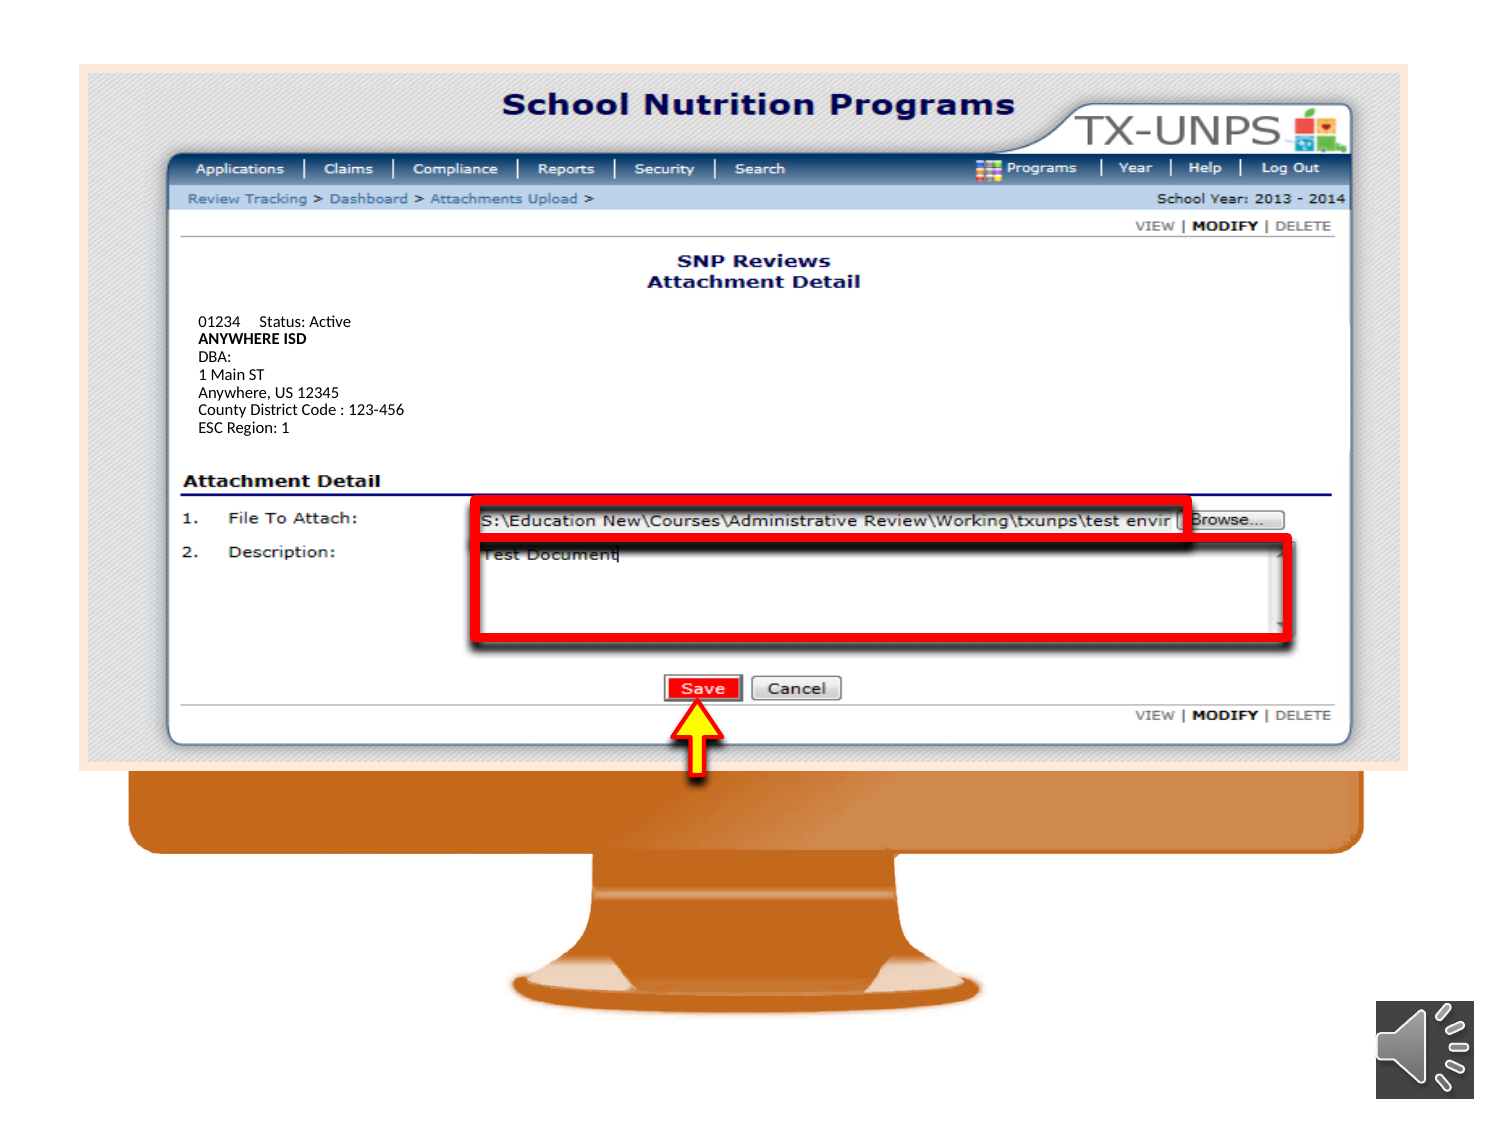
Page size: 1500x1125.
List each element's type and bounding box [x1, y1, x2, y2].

text_box [688, 771, 707, 778]
picture [87, 72, 1401, 763]
picture [1374, 999, 1476, 1101]
